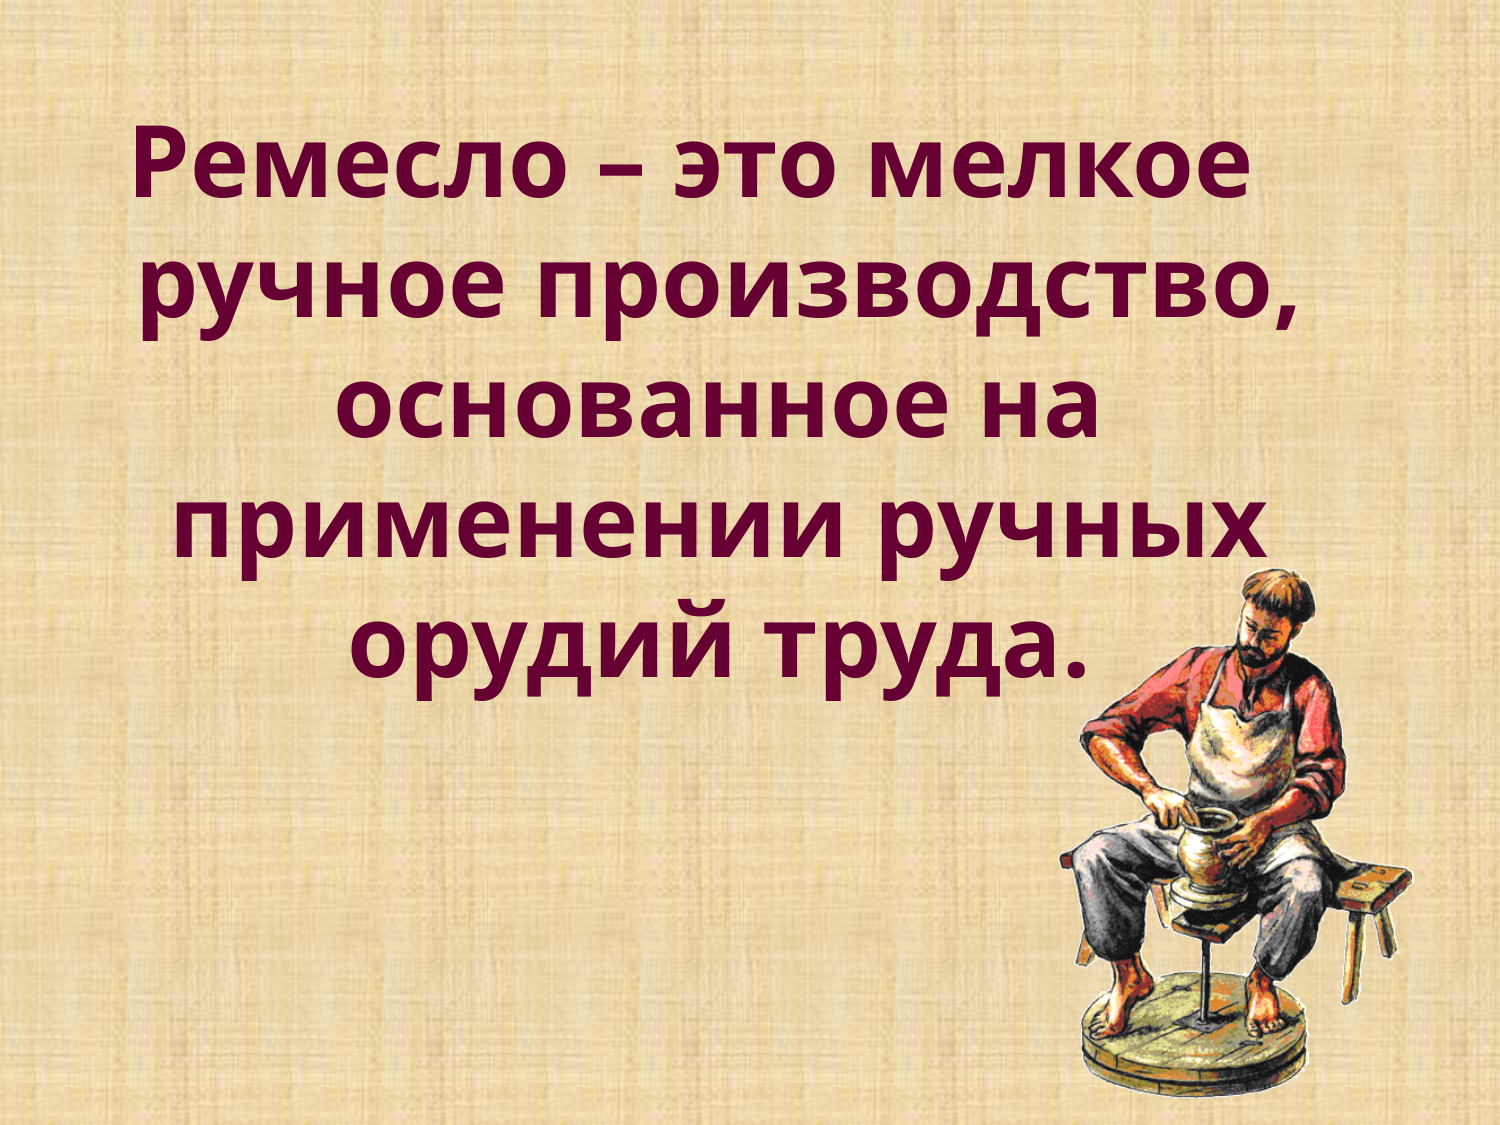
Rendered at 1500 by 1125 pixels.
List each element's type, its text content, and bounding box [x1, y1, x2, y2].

list Ремесло – это мелкое ручное производство, основанное на применении ручных орудий труда. [0, 90, 1401, 993]
picture [1054, 561, 1421, 1104]
